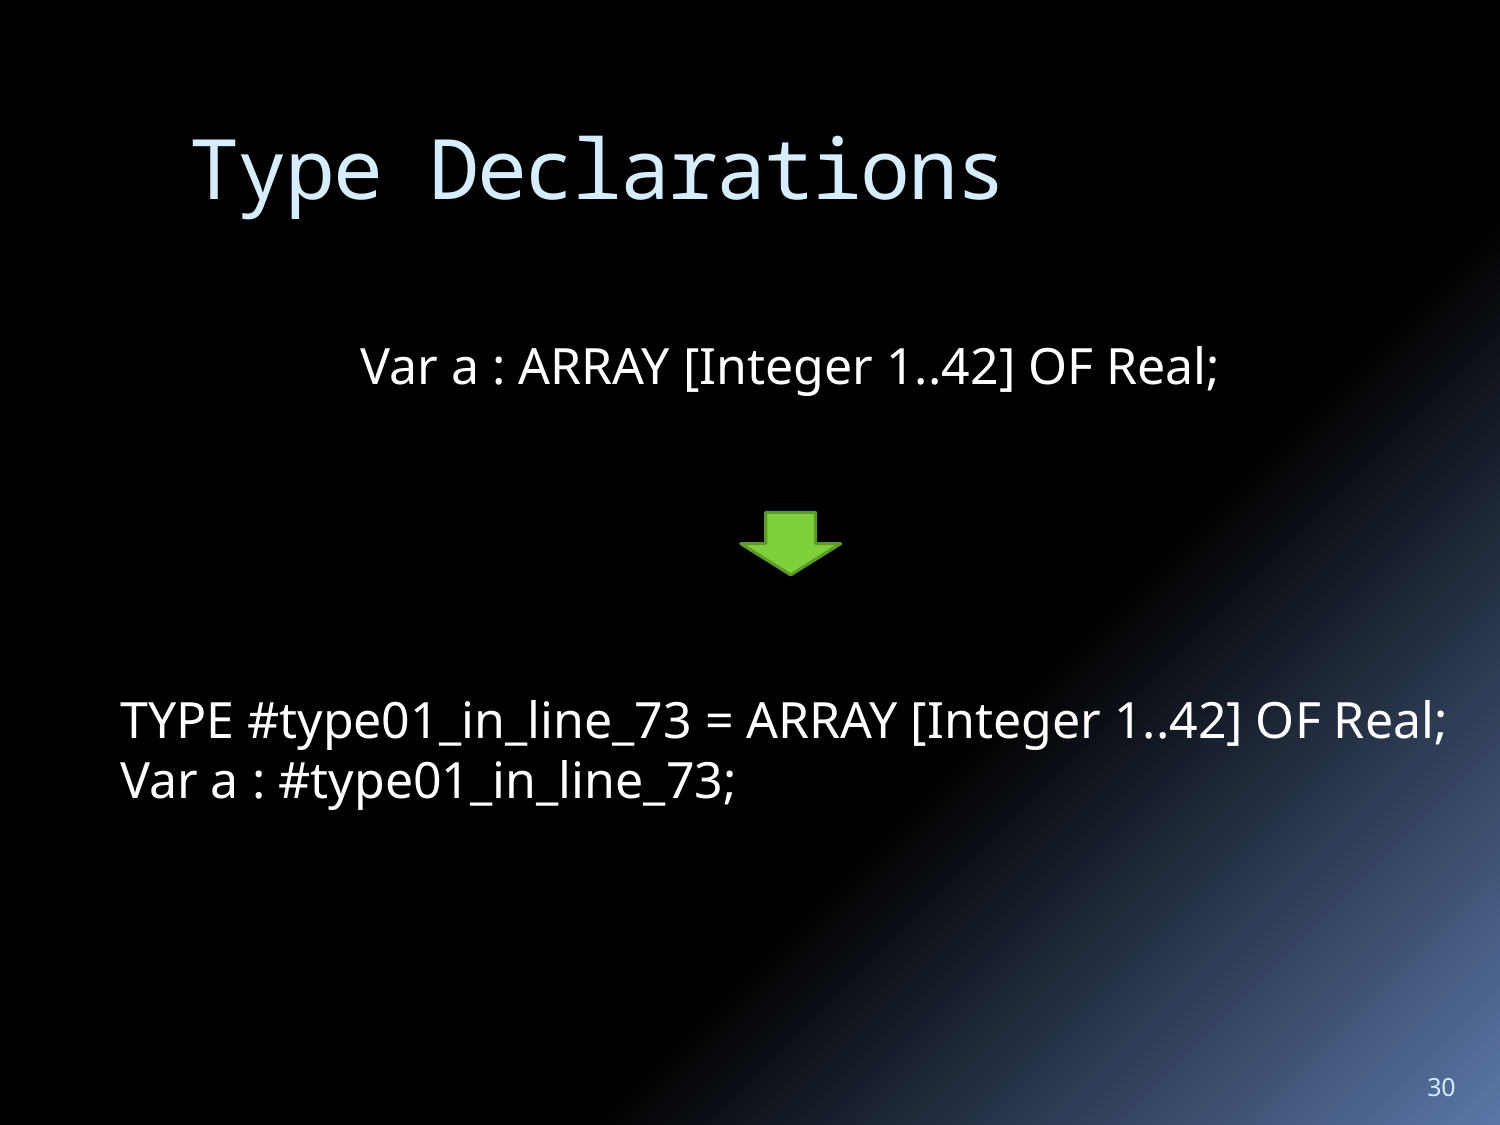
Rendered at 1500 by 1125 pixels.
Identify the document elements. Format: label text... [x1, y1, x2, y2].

text_box [739, 510, 843, 577]
text_box TYPE #type01_in_line_73 = ARRAY [Integer 1..42] OF Real; Var a : #type01_in_line_73; [105, 681, 1476, 817]
text_box Var a : ARRAY [Integer 1..42] OF Real; [346, 326, 1236, 402]
text_box Type Declarations [174, 108, 1450, 259]
slide_number 30 [1412, 1052, 1488, 1113]
